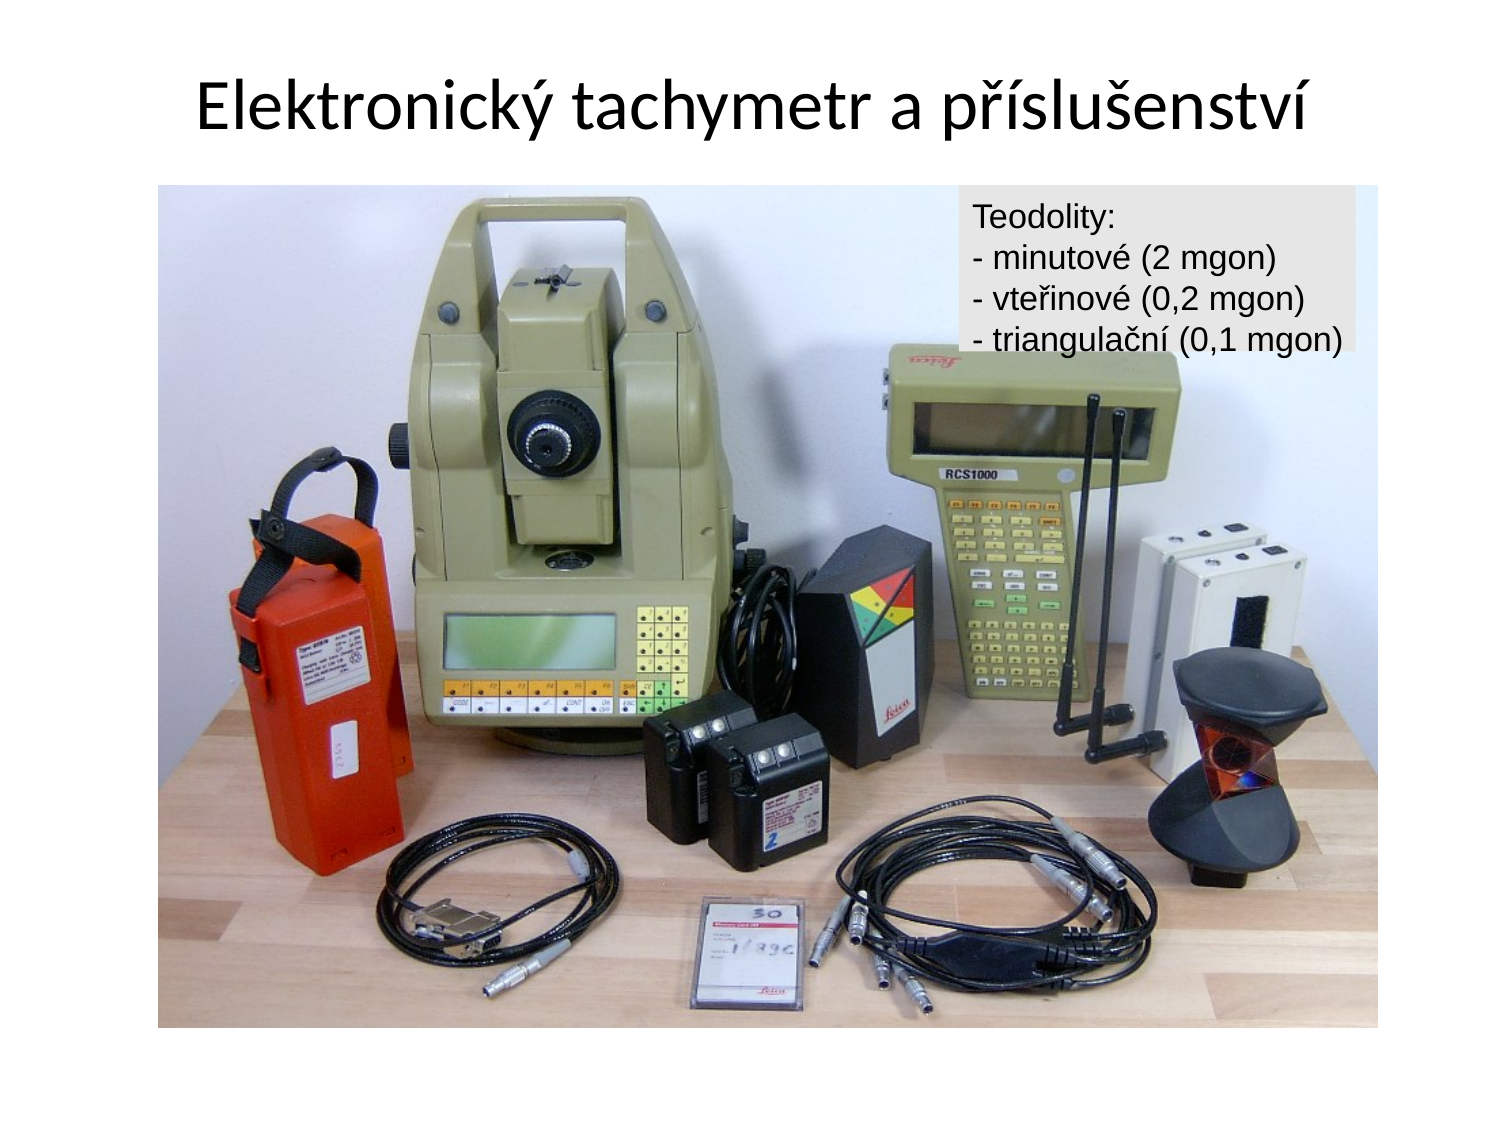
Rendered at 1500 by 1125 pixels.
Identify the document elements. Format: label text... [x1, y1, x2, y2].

picture [158, 185, 1379, 1028]
title Elektronický tachymetr a příslušenství [53, 51, 1452, 152]
